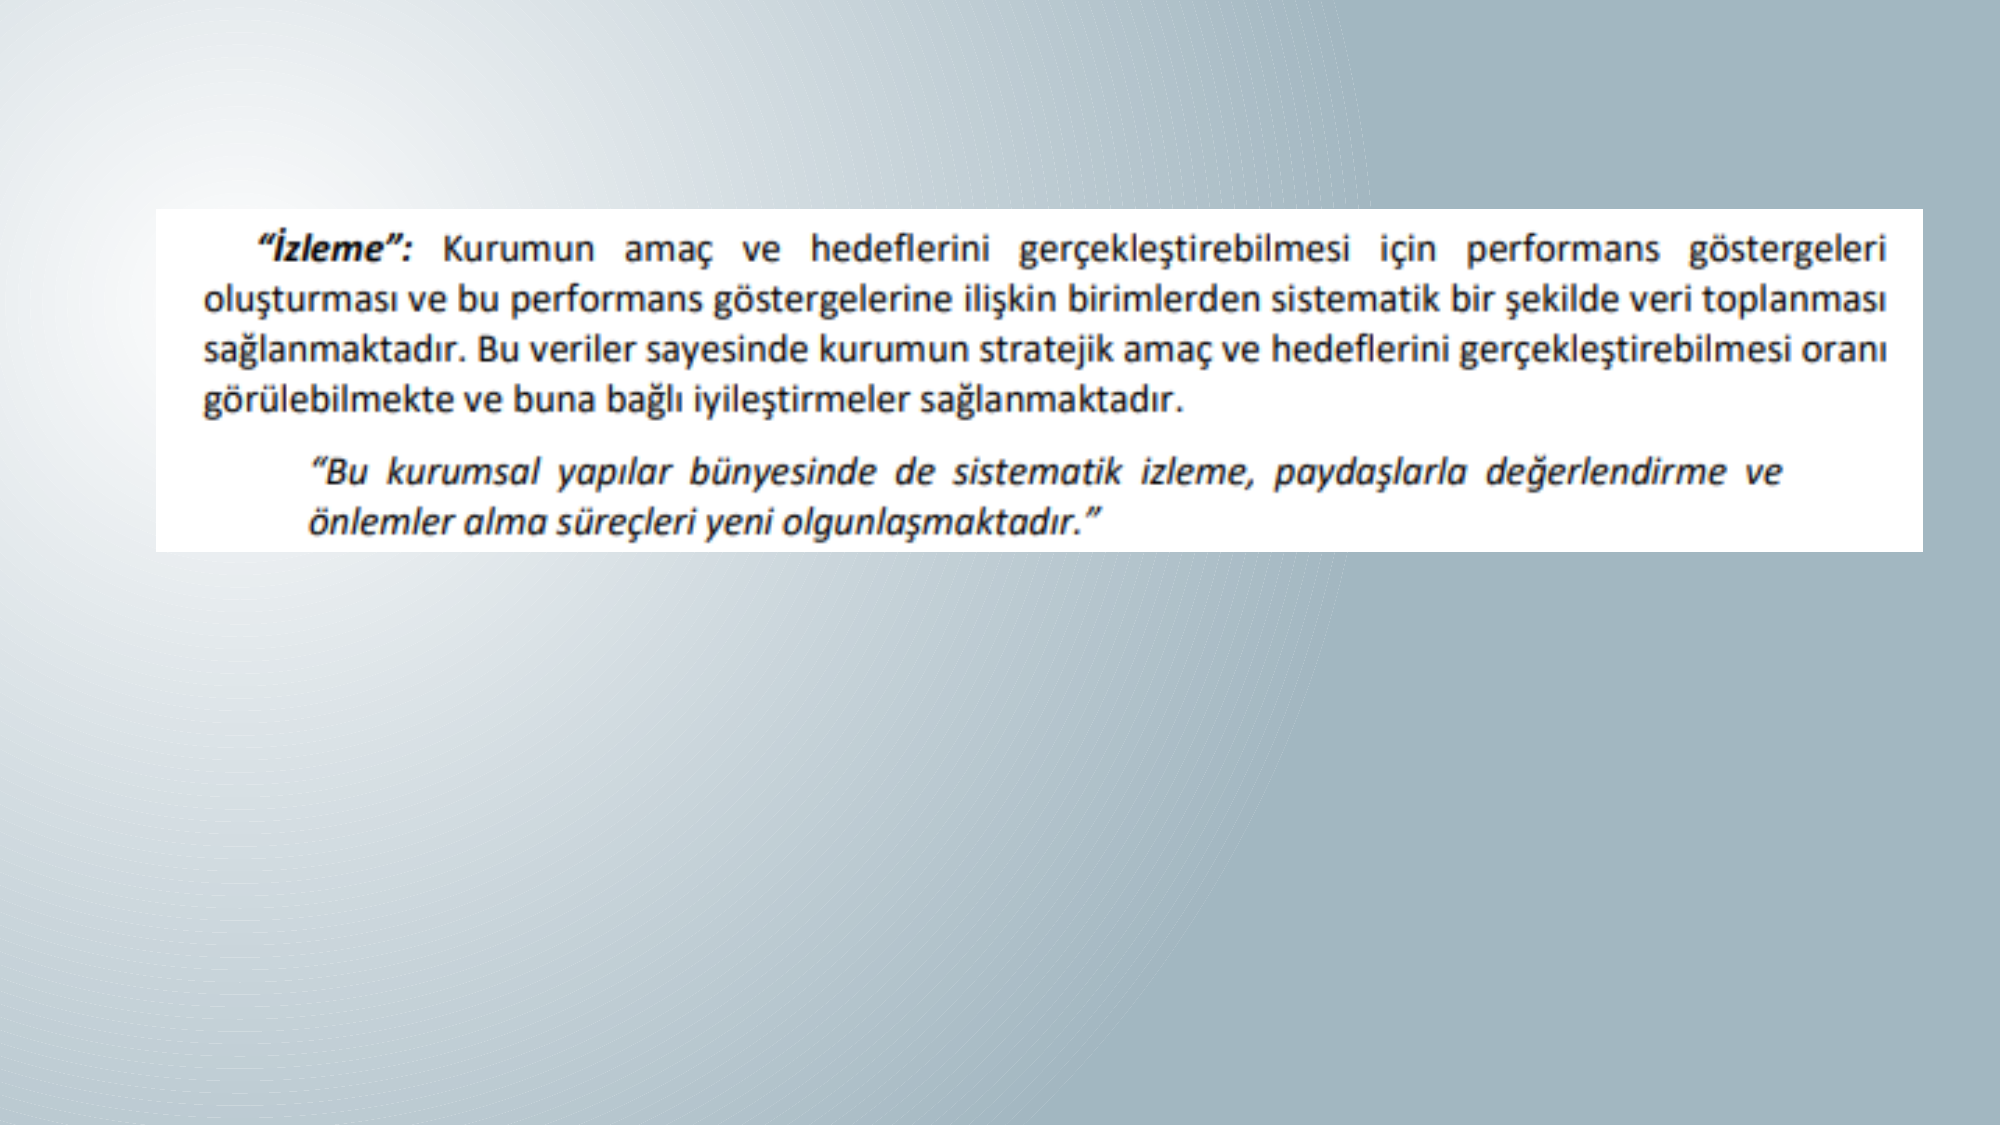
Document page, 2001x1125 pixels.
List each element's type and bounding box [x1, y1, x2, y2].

picture [156, 209, 1923, 552]
